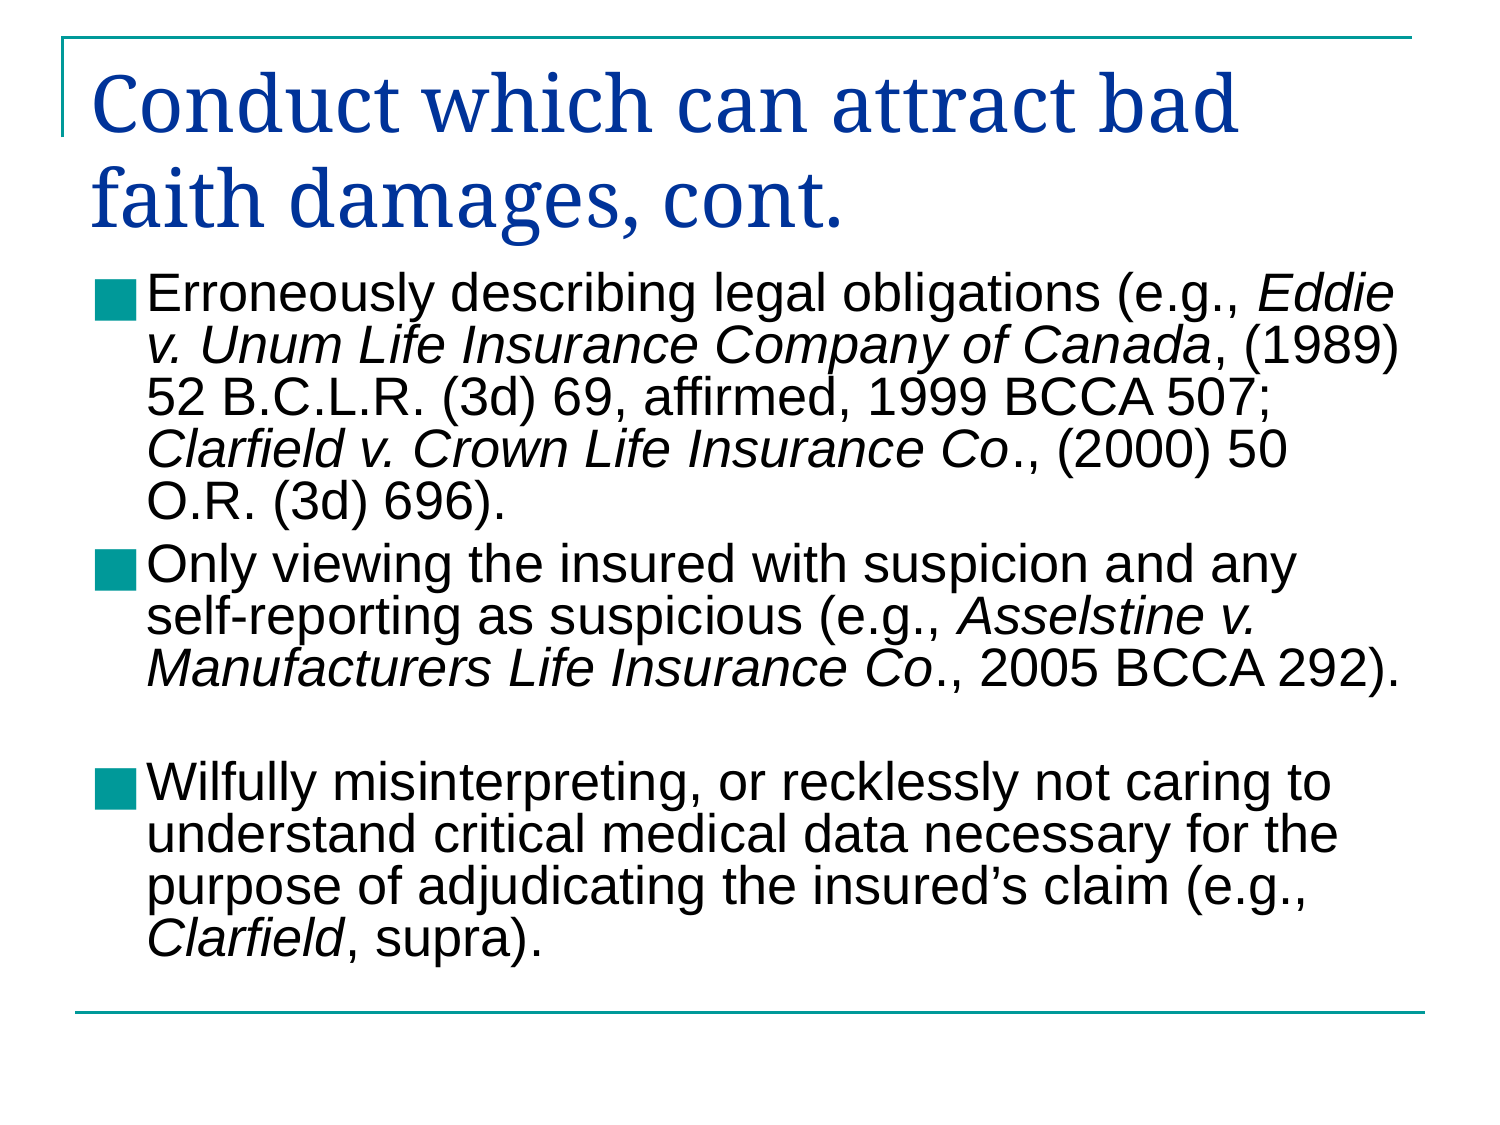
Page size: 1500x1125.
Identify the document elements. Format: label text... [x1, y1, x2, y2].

title Conduct which can attract bad faith damages, cont. [75, 45, 1425, 233]
list Erroneously describing legal obligations (e.g., Eddie v. Unum Life Insurance Company of Canada, (1989) 52 B.C.L.R. (3d) 69, affirmed, 1999 BCCA 507; Clarfield v. Crown Life Insurance Co., (2000) 50 O.R. (3d) 696). Only viewing the insured with suspicion and any self-reporting as suspicious (e.g., Asselstine v. Manufacturers Life Insurance Co., 2005 BCCA 292). Wilfully misinterpreting, or recklessly not caring to understand critical medical data necessary for the purpose of adjudicating the insured’s claim (e.g., Clarfield, supra). [75, 262, 1425, 1006]
